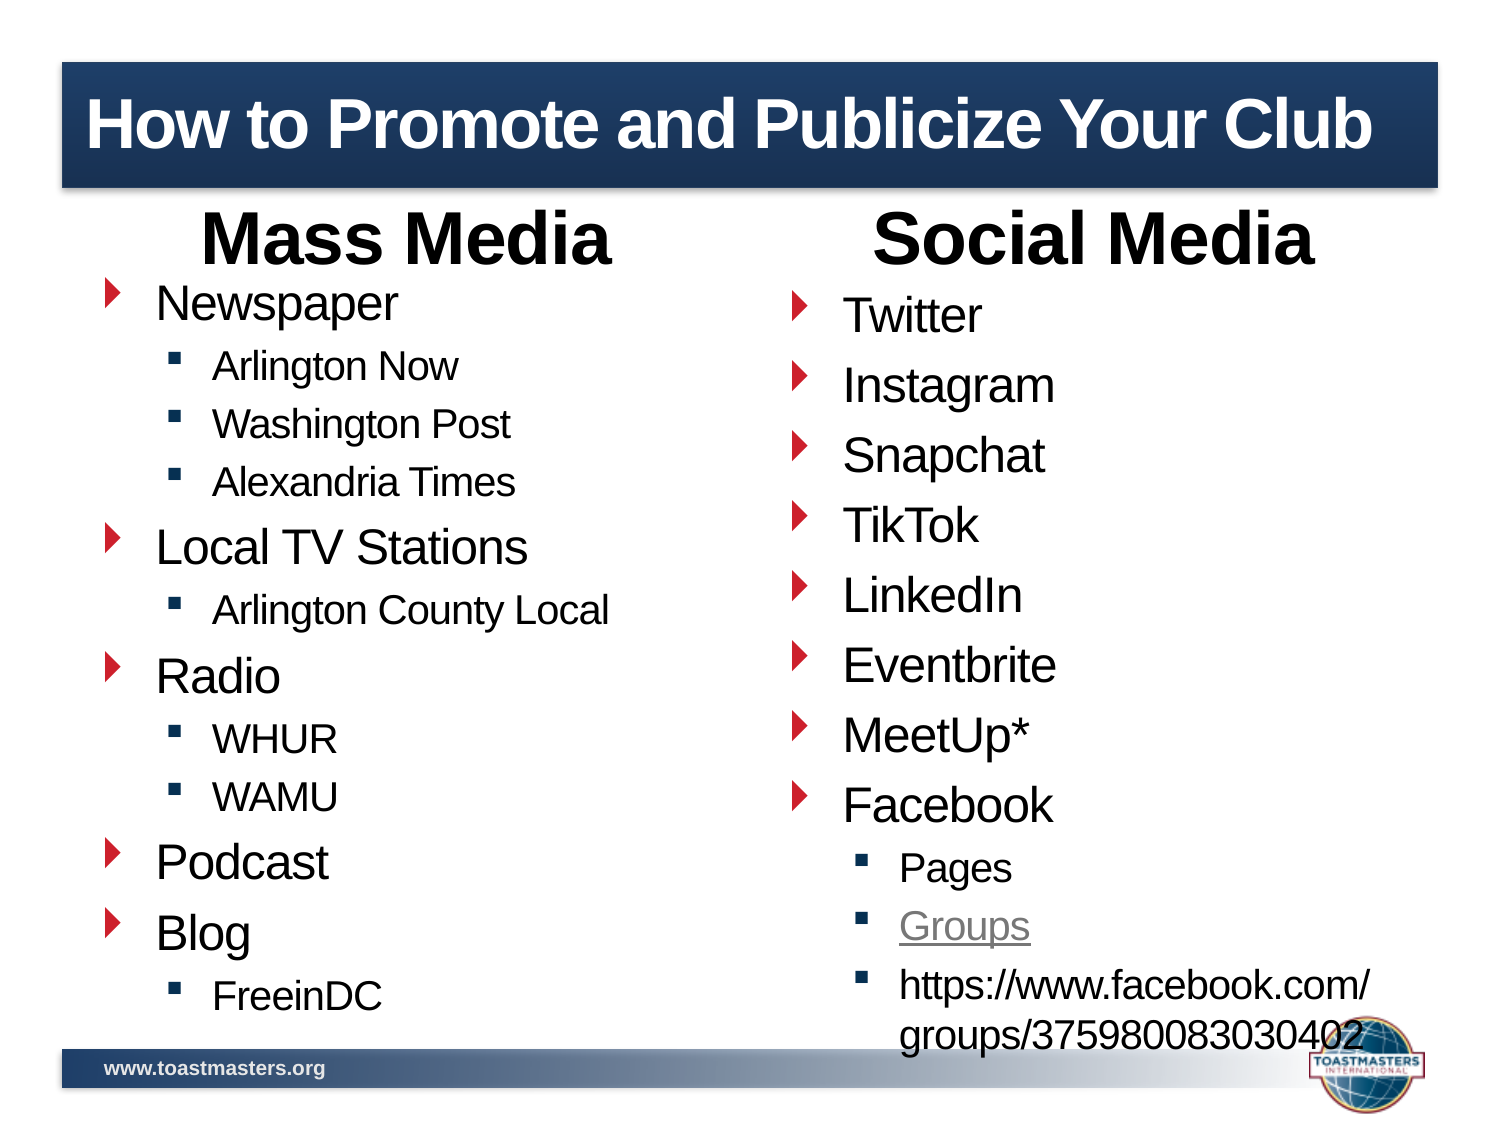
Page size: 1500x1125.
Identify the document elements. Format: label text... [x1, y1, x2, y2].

title How to Promote and Publicize Your Club [70, 41, 1434, 199]
list Newspaper Arlington Now Washington Post Alexandria Times Local TV Stations Arlington County Local Radio WHUR WAMU Podcast Blog FreeinDC [75, 262, 738, 1050]
list Mass Media [75, 200, 738, 262]
list Social Media [762, 200, 1426, 288]
picture [1309, 1050, 1425, 1117]
list Twitter Instagram Snapchat TikTok LinkedIn Eventbrite MeetUp* Facebook Pages Groups https://www.facebook.com/groups/375980083030402 [761, 275, 1425, 1050]
